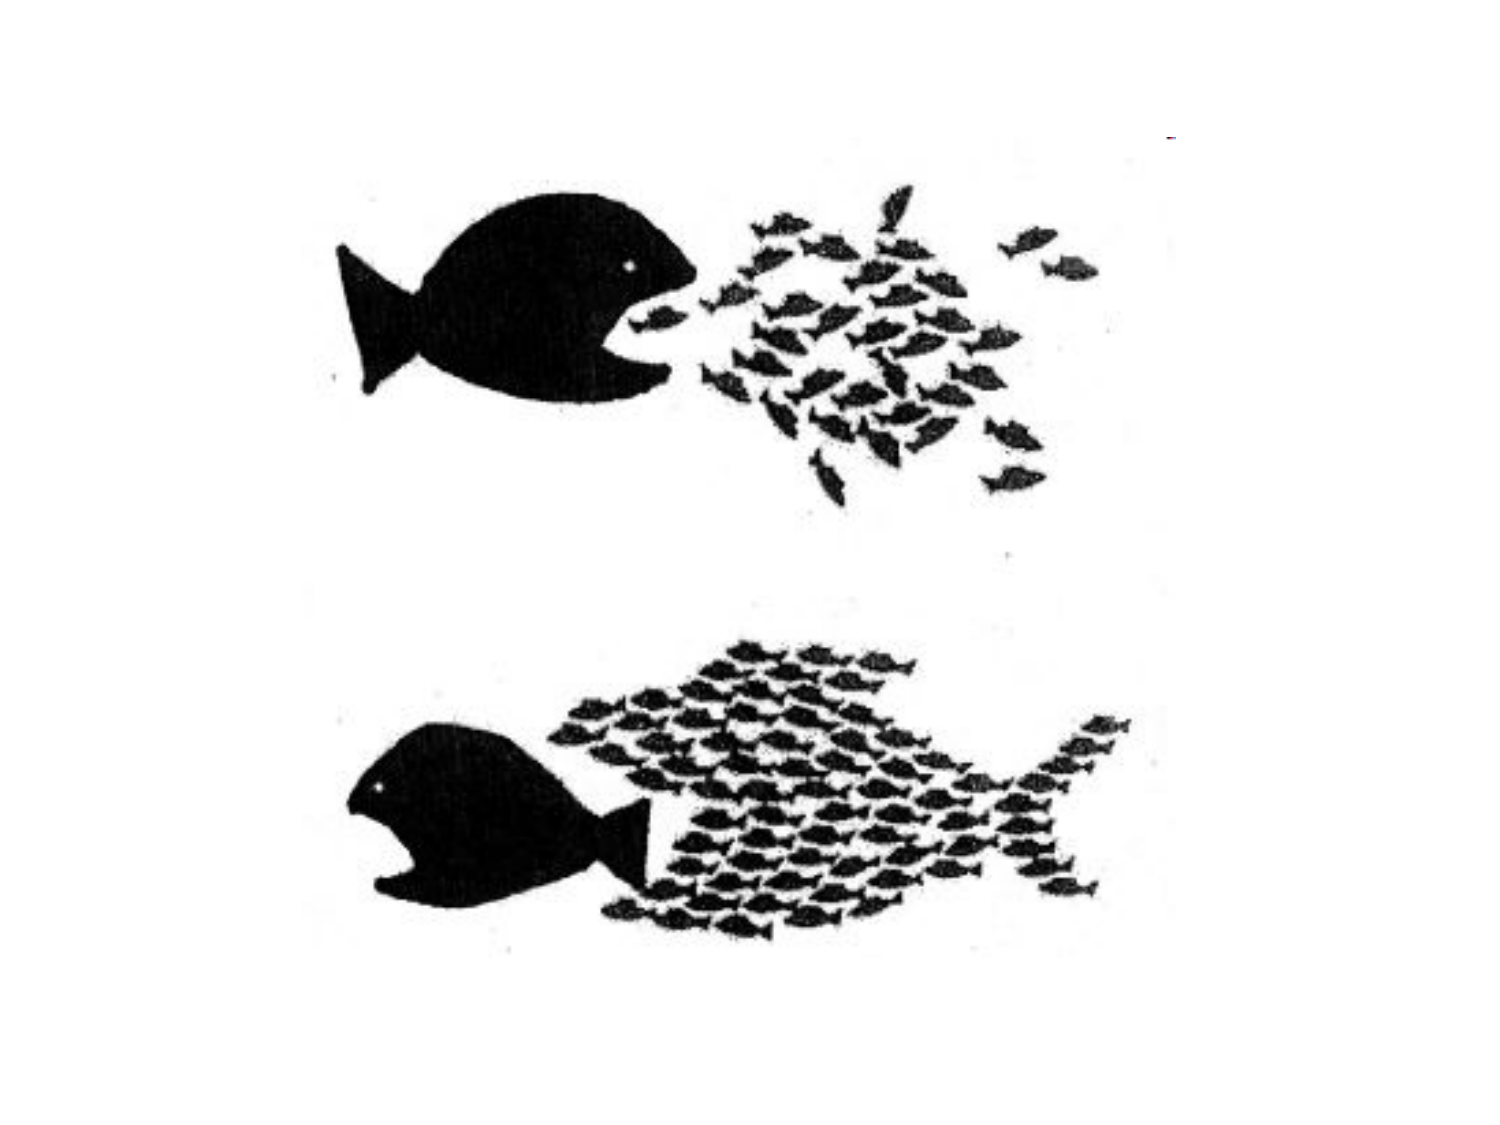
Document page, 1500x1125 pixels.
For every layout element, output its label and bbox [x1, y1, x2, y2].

picture [300, 137, 1176, 958]
